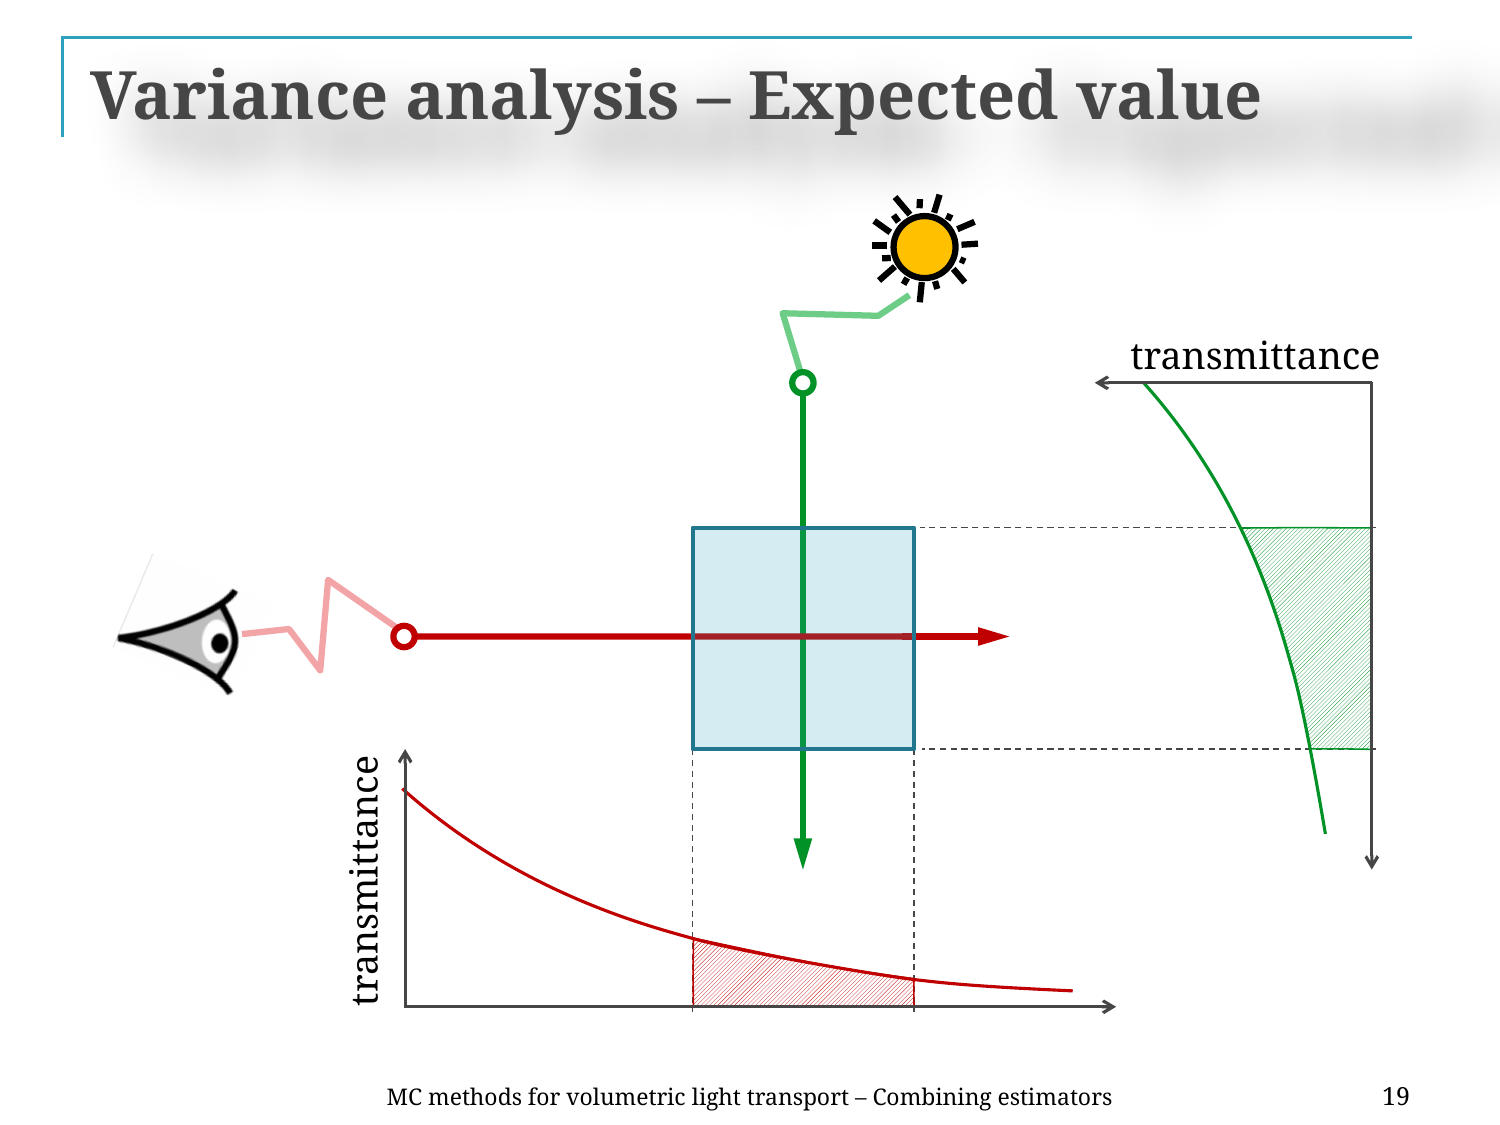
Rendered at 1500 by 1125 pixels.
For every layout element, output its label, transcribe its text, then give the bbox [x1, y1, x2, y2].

picture [114, 555, 271, 697]
text_box [807, 644, 914, 746]
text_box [871, 194, 979, 303]
text_box [781, 310, 889, 371]
text_box [392, 625, 416, 648]
footer MC methods for volumetric light transport – Combining estimators [229, 1042, 1074, 1118]
title Variance analysis – Expected value [74, 45, 1426, 233]
text_box [807, 526, 914, 635]
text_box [919, 324, 1389, 1059]
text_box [332, 748, 914, 1014]
text_box [791, 371, 815, 394]
text_box [691, 644, 798, 746]
text_box [262, 577, 398, 673]
slide_number 19 [1074, 1046, 1426, 1123]
text_box [691, 526, 798, 635]
